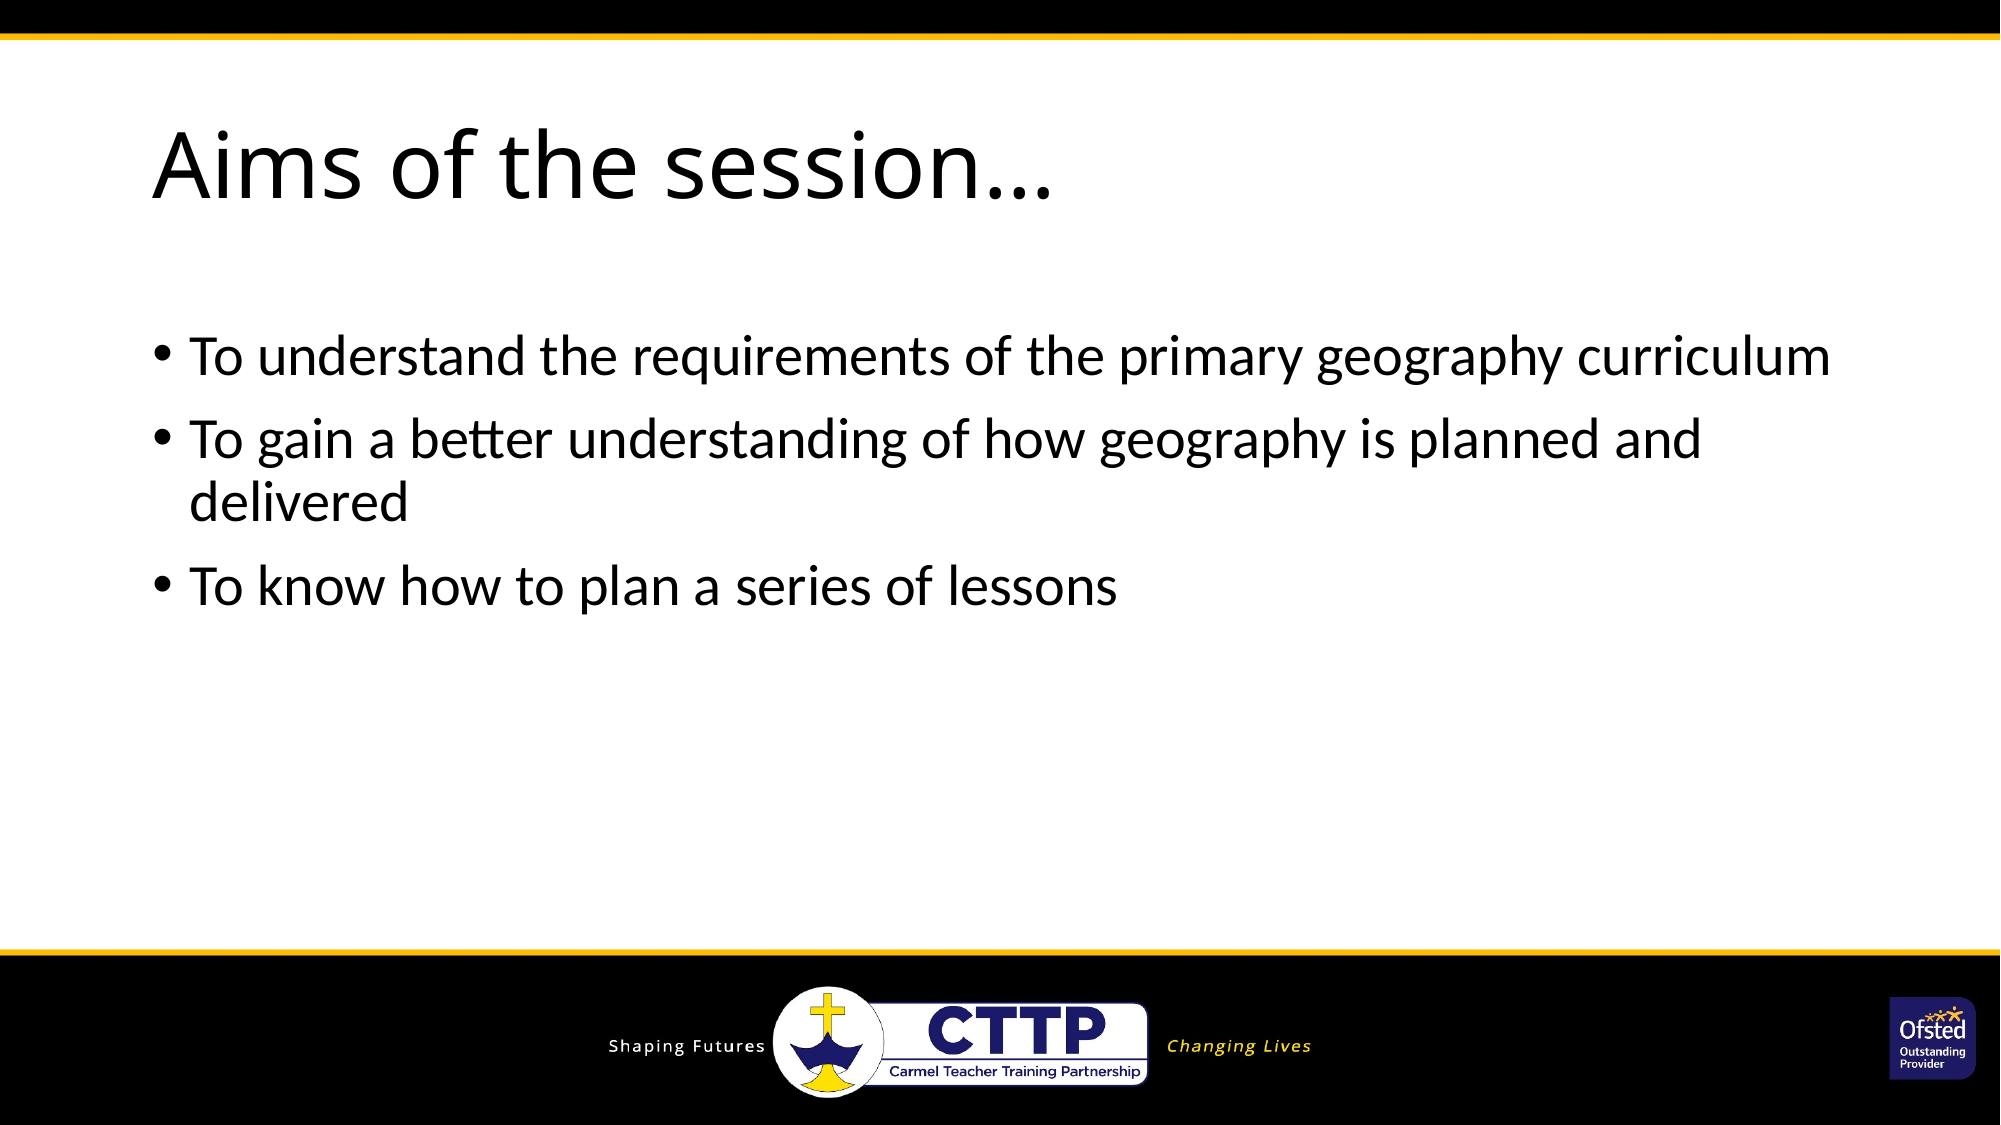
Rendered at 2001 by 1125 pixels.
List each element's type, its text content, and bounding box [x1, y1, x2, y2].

list To understand the requirements of the primary geography curriculum To gain a better understanding of how geography is planned and delivered To know how to plan a series of lessons [137, 317, 1863, 1031]
title Aims of the session… [137, 59, 1863, 278]
picture [0, 0, 2000, 1125]
